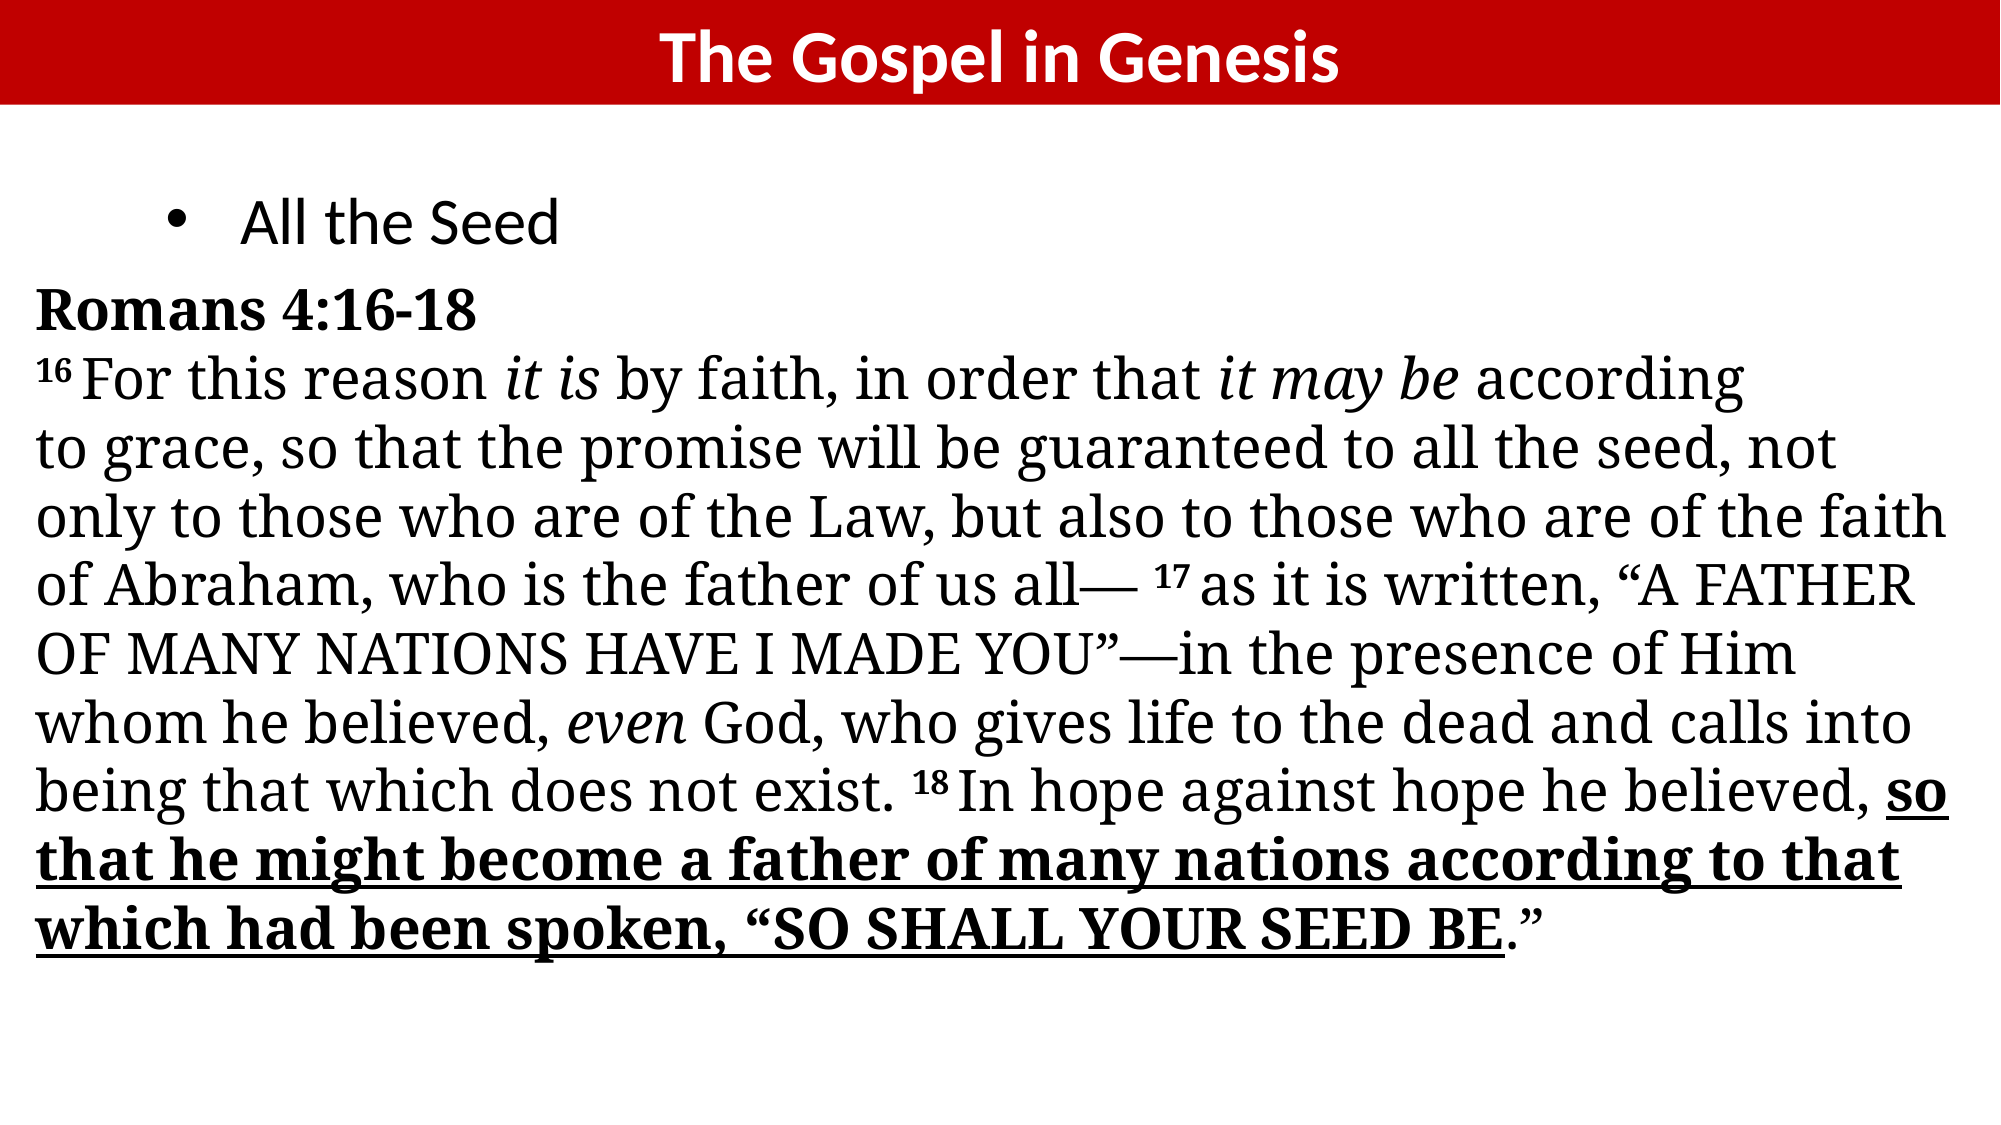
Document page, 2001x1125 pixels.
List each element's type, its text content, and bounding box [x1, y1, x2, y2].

text_box The Gospel in Genesis [0, 0, 2000, 105]
text_box All the Seed [150, 170, 1405, 265]
text_box Romans 4:16-18 16 For this reason it is by faith, in order that it may be according to grace, so that the promise will be guaranteed to all the seed, not only to those who are of the Law, but also to those who are of the faith of Abraham, who is the father of us all— 17 as it is written, “A father of many nations have I made you”—in the presence of Him whom he believed, even God, who gives life to the dead and calls into being that which does not exist. 18 In hope against hope he believed, so that he might become a father of many nations according to that which had been spoken, “So shall your seed be.” [20, 266, 1973, 969]
